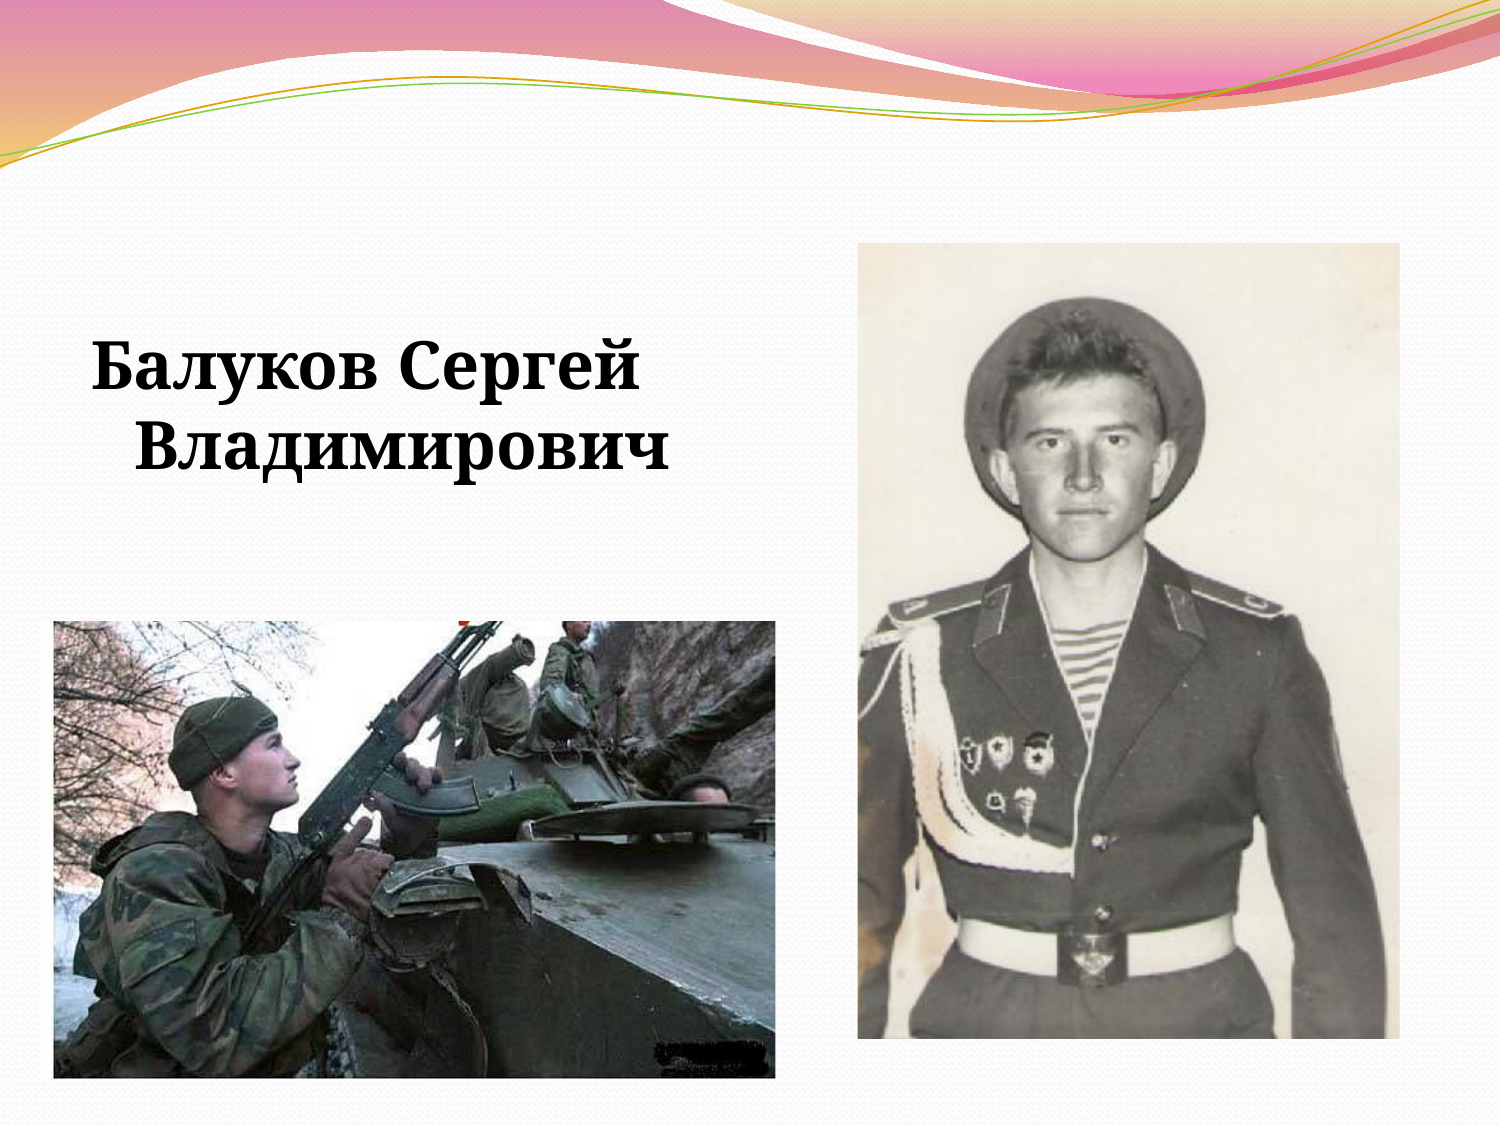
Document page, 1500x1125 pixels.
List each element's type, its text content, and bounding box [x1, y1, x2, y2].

picture [40, 621, 776, 1081]
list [857, 243, 1400, 1040]
list Балуков Сергей Владимирович [74, 314, 738, 620]
